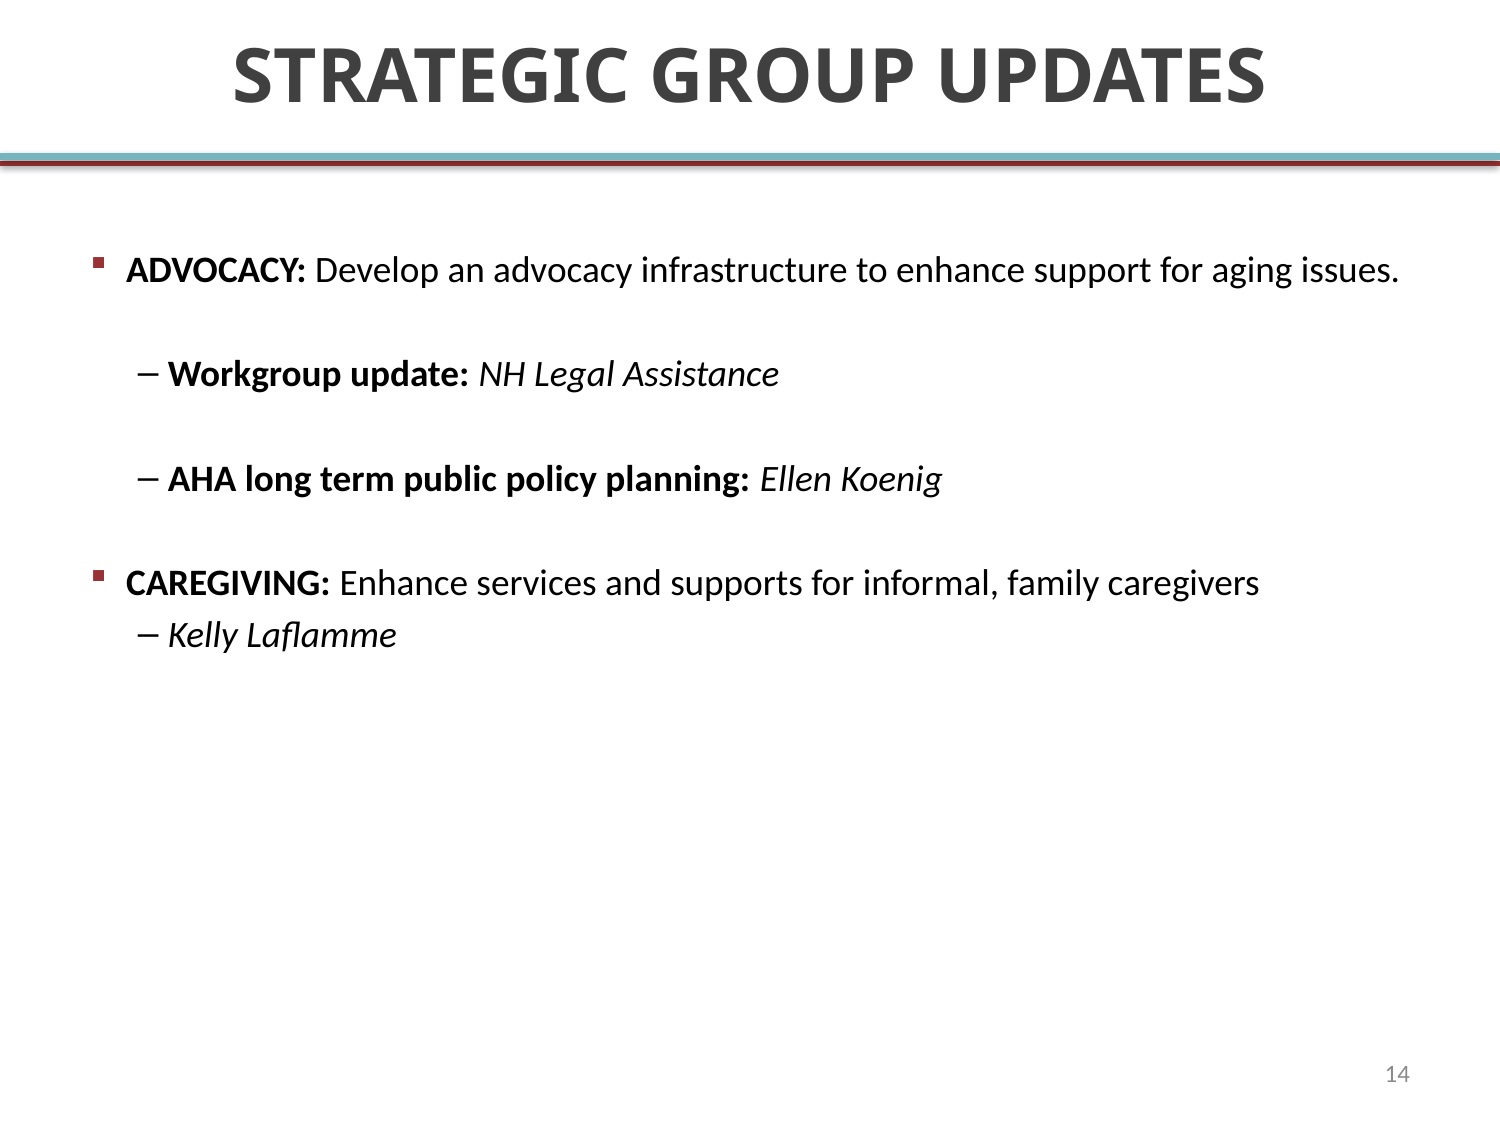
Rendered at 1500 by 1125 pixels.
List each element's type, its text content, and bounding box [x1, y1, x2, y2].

list ADVOCACY: Develop an advocacy infrastructure to enhance support for aging issues. Workgroup update: NH Legal Assistance AHA long term public policy planning: Ellen Koenig CAREGIVING: Enhance services and supports for informal, family caregivers Kelly Laflamme [75, 237, 1425, 1005]
title STRATEGIC GROUP UPDATES [75, 0, 1425, 145]
slide_number 14 [1074, 1042, 1425, 1103]
